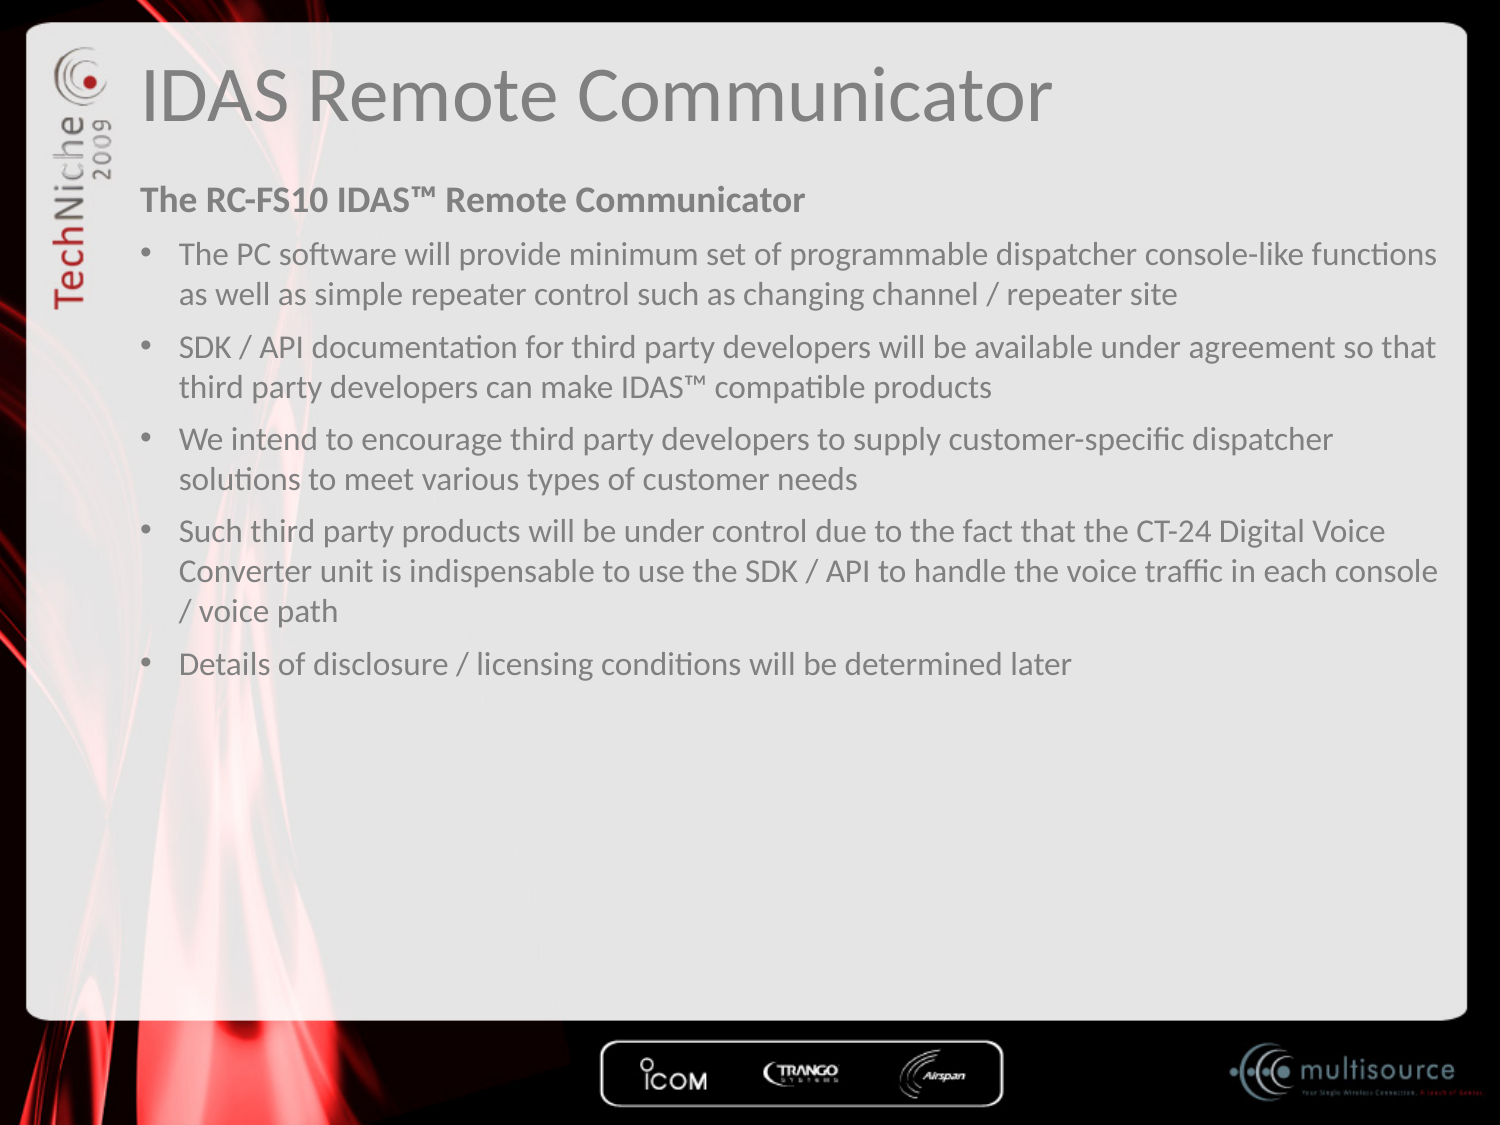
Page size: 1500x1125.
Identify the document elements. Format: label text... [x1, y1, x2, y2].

picture [0, 0, 1500, 1125]
title IDAS Remote Communicator [125, 37, 1463, 143]
list The RC-FS10 IDAS™ Remote Communicator The PC software will provide minimum set of programmable dispatcher console-like functions as well as simple repeater control such as changing channel / repeater site SDK / API documentation for third party developers will be available under agreement so that third party developers can make IDAS™ compatible products We intend to encourage third party developers to supply customer-specific dispatcher solutions to meet various types of customer needs Such third party products will be under control due to the fact that the CT-24 Digital Voice Converter unit is indispensable to use the SDK / API to handle the voice traffic in each console / voice path Details of disclosure / licensing conditions will be determined later [125, 167, 1463, 1018]
